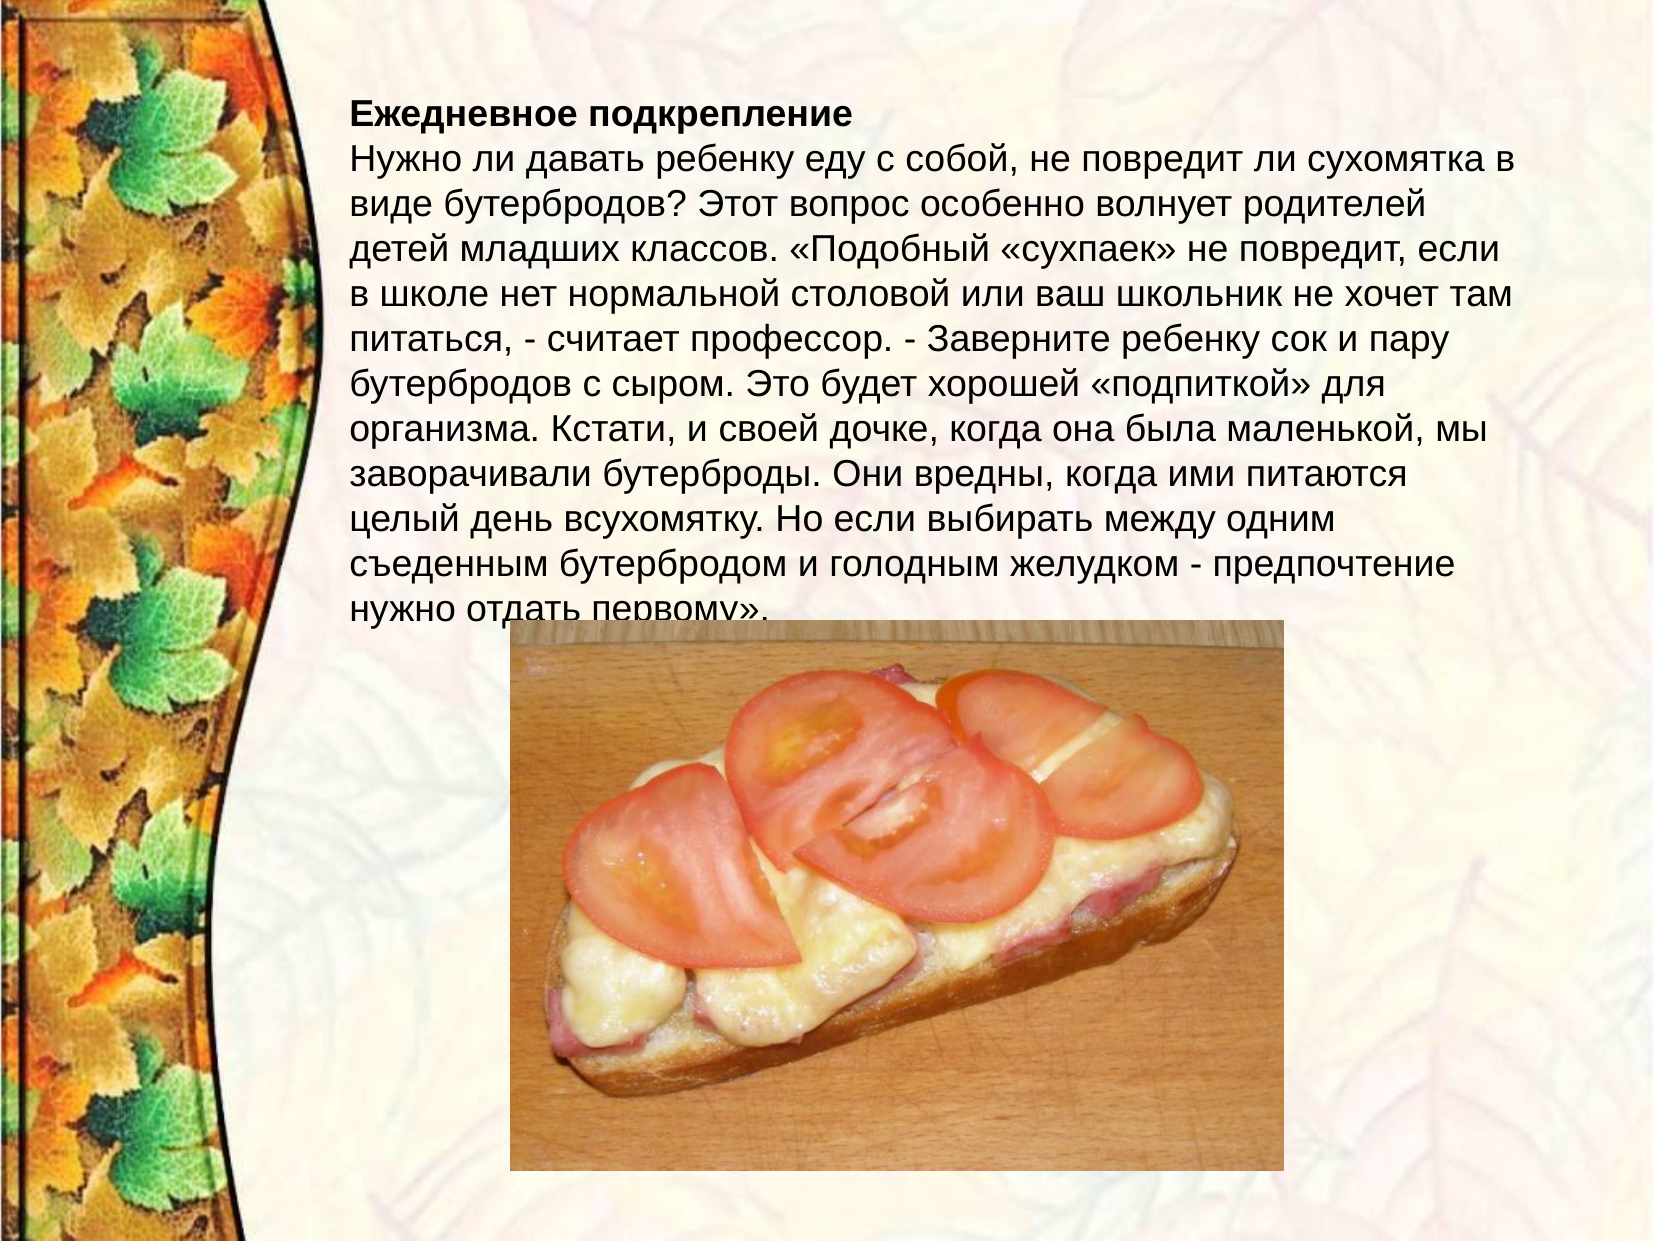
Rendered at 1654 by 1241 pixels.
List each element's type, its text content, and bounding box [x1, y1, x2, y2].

picture [0, 0, 1654, 1241]
text_box Ежедневное подкрепление Нужно ли давать ребенку еду с собой, не повредит ли сухомятка в виде бутербродов? Этот вопрос особенно волнует родителей детей младших классов. «Подобный «сухпаек» не повредит, если в школе нет нормальной столовой или ваш школьник не хочет там питаться, - считает профессор. - Заверните ребенку сок и пару бутербродов с сыром. Это будет хорошей «подпиткой» для организма. Кстати, и своей дочке, когда она была маленькой, мы заворачивали бутерброды. Они вредны, когда ими питаются целый день всухомятку. Но если выбирать между одним съеденным бутербродом и голодным желудком - предпочтение нужно отдать первому». [334, 80, 1542, 637]
